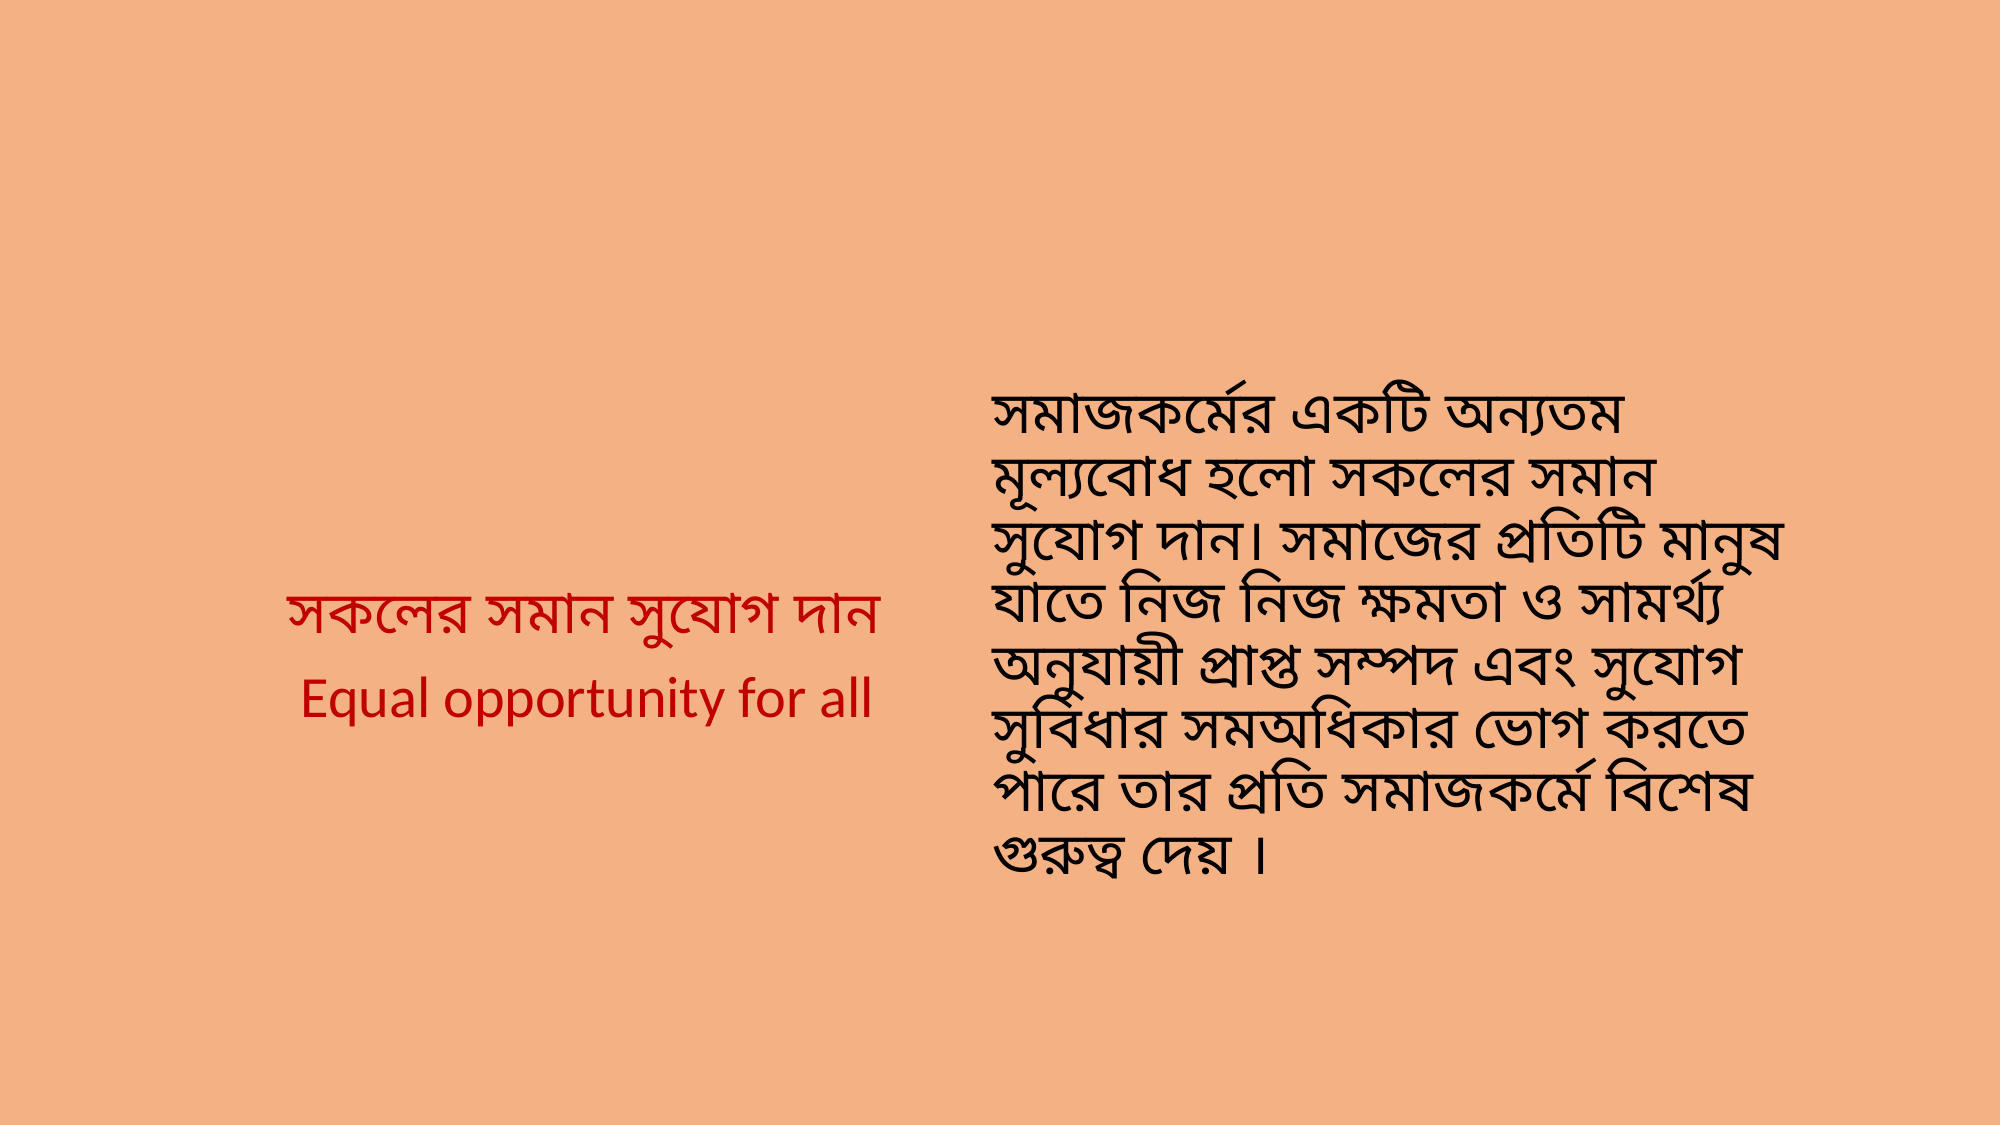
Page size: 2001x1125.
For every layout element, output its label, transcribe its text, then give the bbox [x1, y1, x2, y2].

list সকলের সমান সুযোগ দান Equal opportunity for all [272, 575, 904, 1125]
list সমাজকর্মের একটি অন্যতম মূল্যবোধ হলো সকলের সমান সুযোগ দান। সমাজের প্রতিটি মানুষ যাতে নিজ নিজ ক্ষমতা ও সামর্থ্য অনুযায়ী প্রাপ্ত সম্পদ এবং সুযোগ সুবিধার সমঅধিকার ভোগ করতে পারে তার প্রতি সমাজকর্মে বিশেষ গুরুত্ব দেয় । [977, 376, 1828, 1090]
